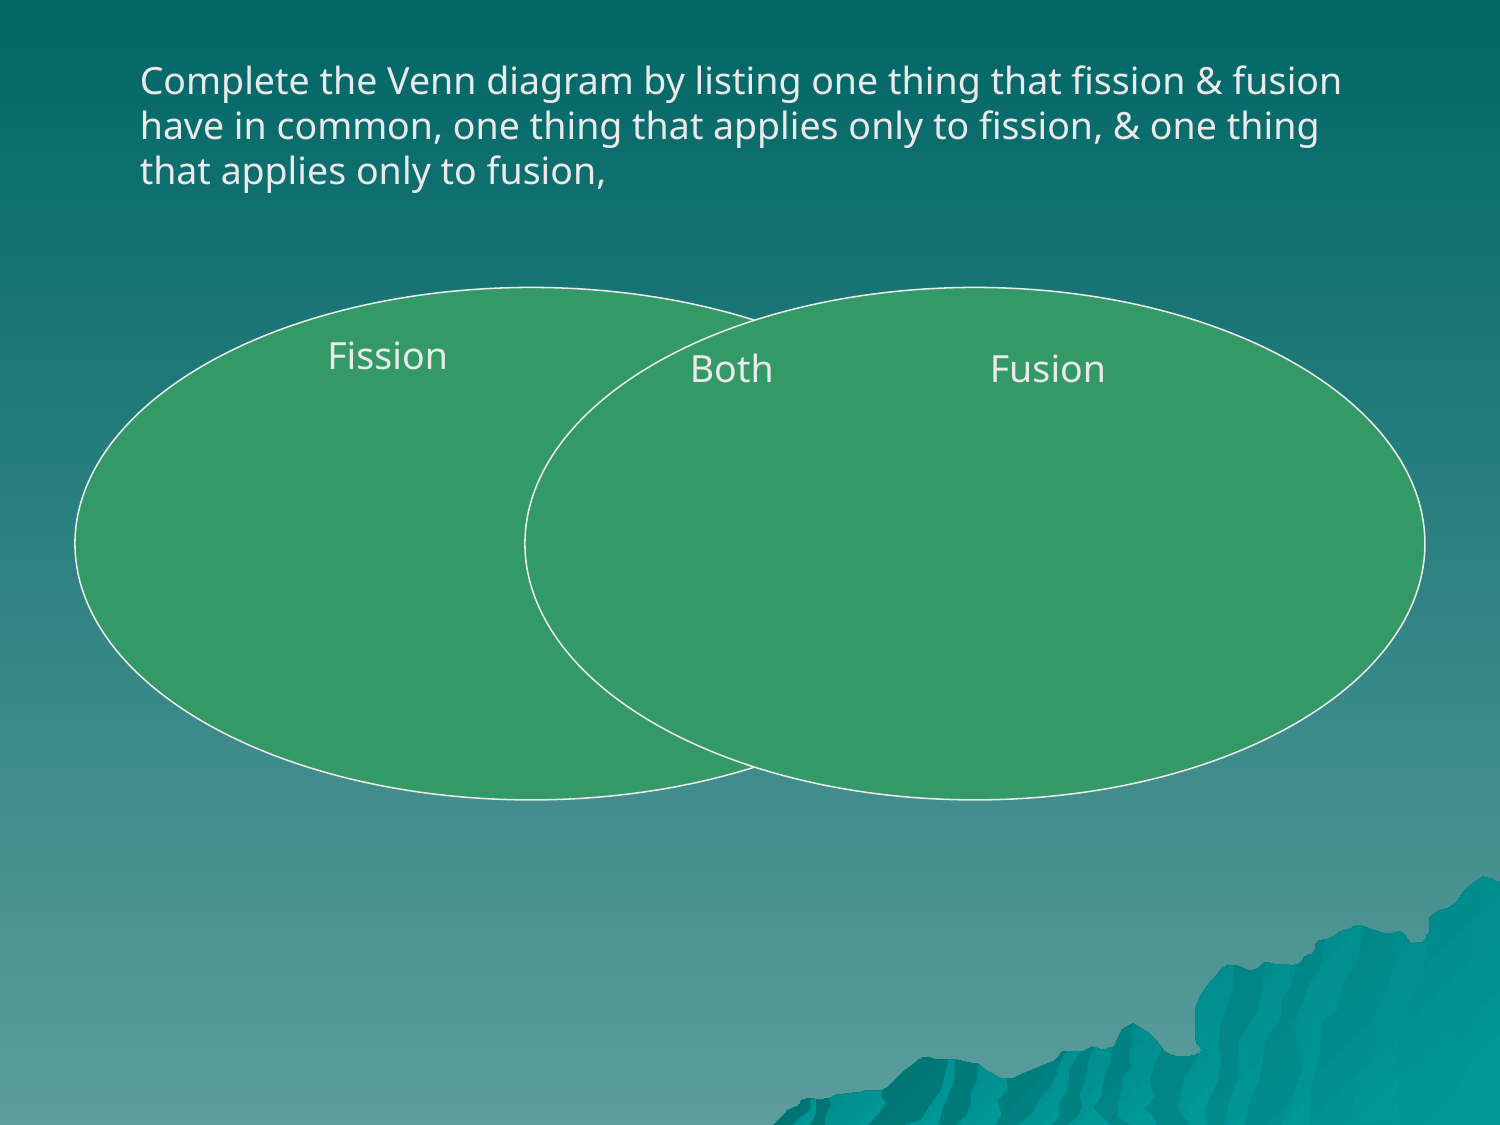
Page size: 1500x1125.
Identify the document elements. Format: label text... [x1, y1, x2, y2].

text_box [524, 287, 1425, 800]
text_box Fusion [974, 337, 1188, 398]
text_box Complete the Venn diagram by listing one thing that fission & fusion have in common, one thing that applies only to fission, & one thing that applies only to fusion, [124, 49, 1388, 200]
text_box [74, 287, 754, 800]
text_box Fission [312, 324, 563, 385]
text_box Both [674, 337, 813, 398]
